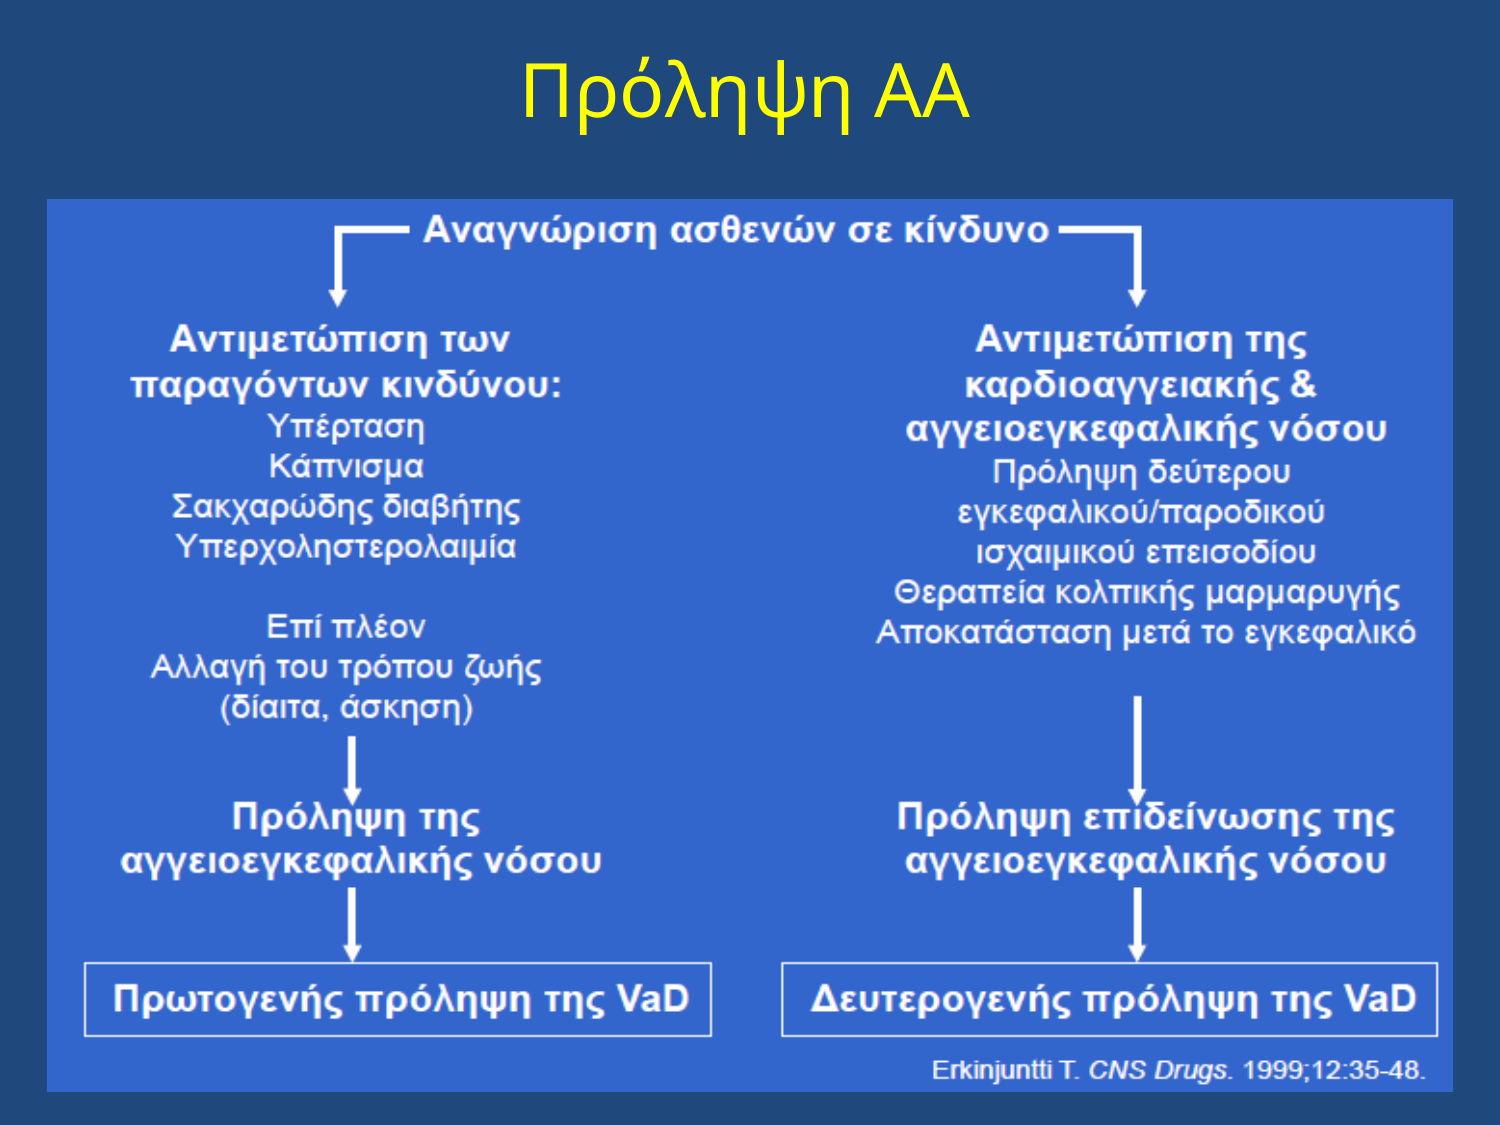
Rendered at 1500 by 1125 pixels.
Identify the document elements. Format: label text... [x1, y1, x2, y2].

picture [46, 198, 1454, 1093]
title Πρόληψη ΑΑ [70, 35, 1421, 141]
